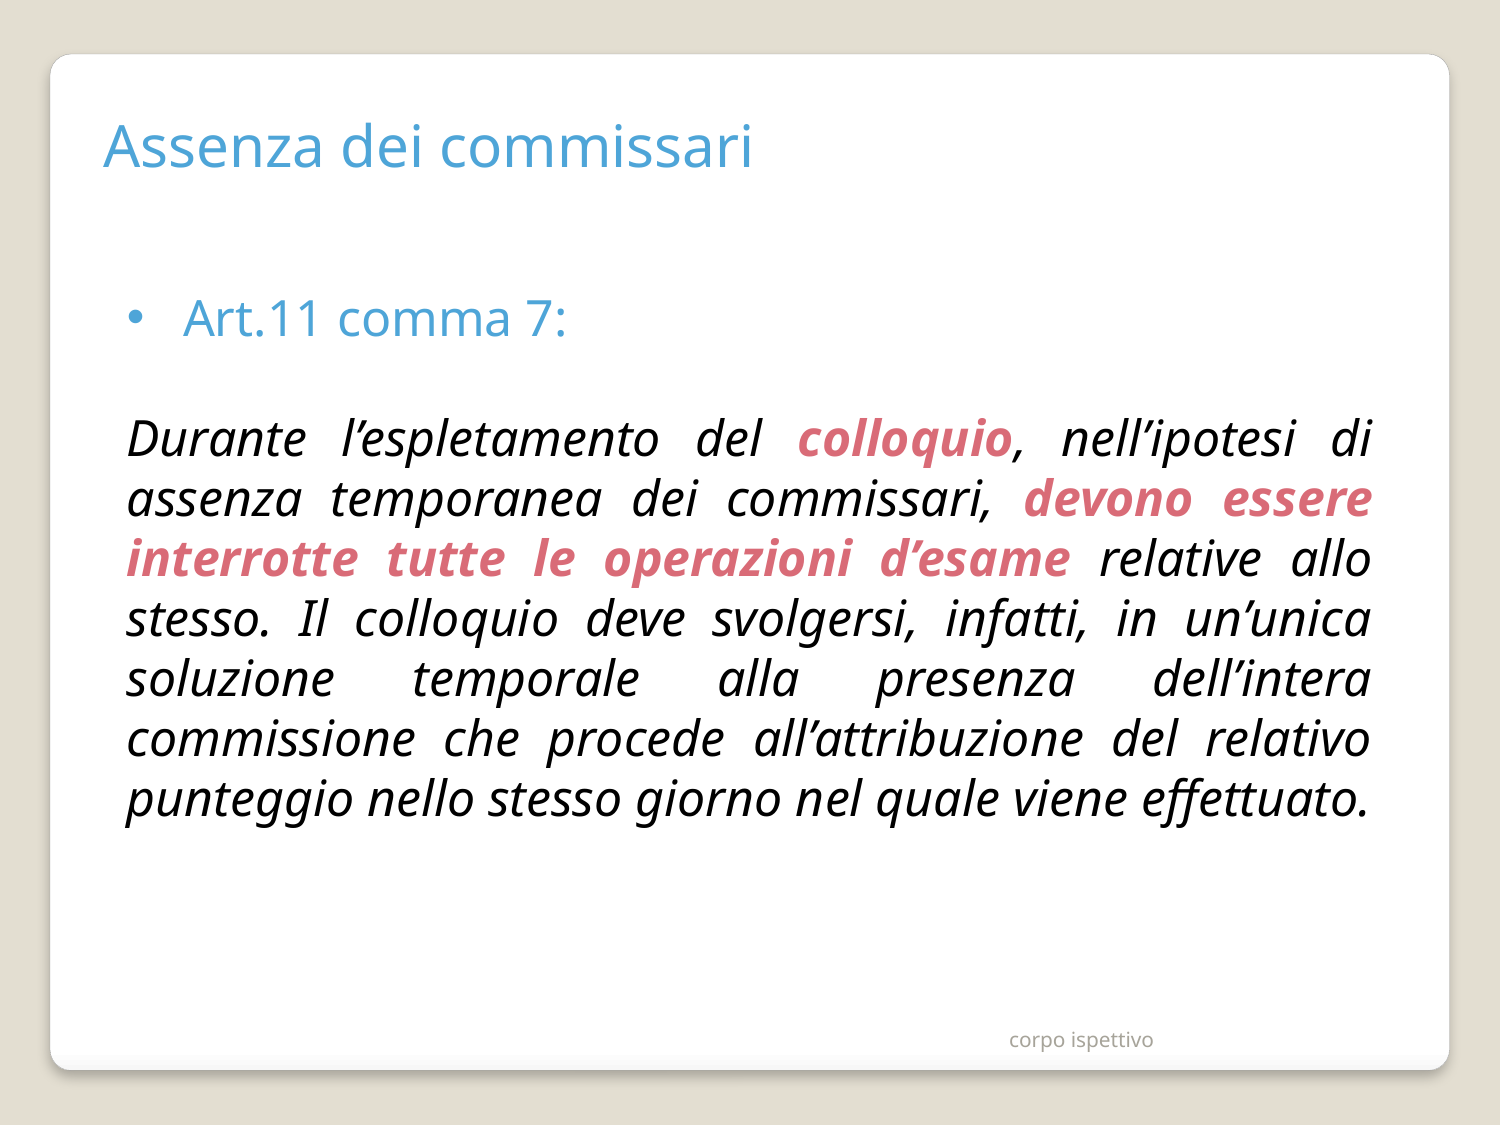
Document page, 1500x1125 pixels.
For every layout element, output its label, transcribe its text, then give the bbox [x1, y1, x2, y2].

text_box Art.11 comma 7: Durante l’espletamento del colloquio, nell’ipotesi di assenza temporanea dei commissari, devono essere interrotte tutte le operazioni d’esame relative allo stesso. Il colloquio deve svolgersi, infatti, in un’unica soluzione temporale alla presenza dell’intera commissione che procede all’attribuzione del relativo punteggio nello stesso giorno nel quale viene effettuato. [112, 278, 1388, 834]
text_box Assenza dei commissari [88, 101, 1424, 187]
footer corpo ispettivo [994, 1002, 1370, 1063]
